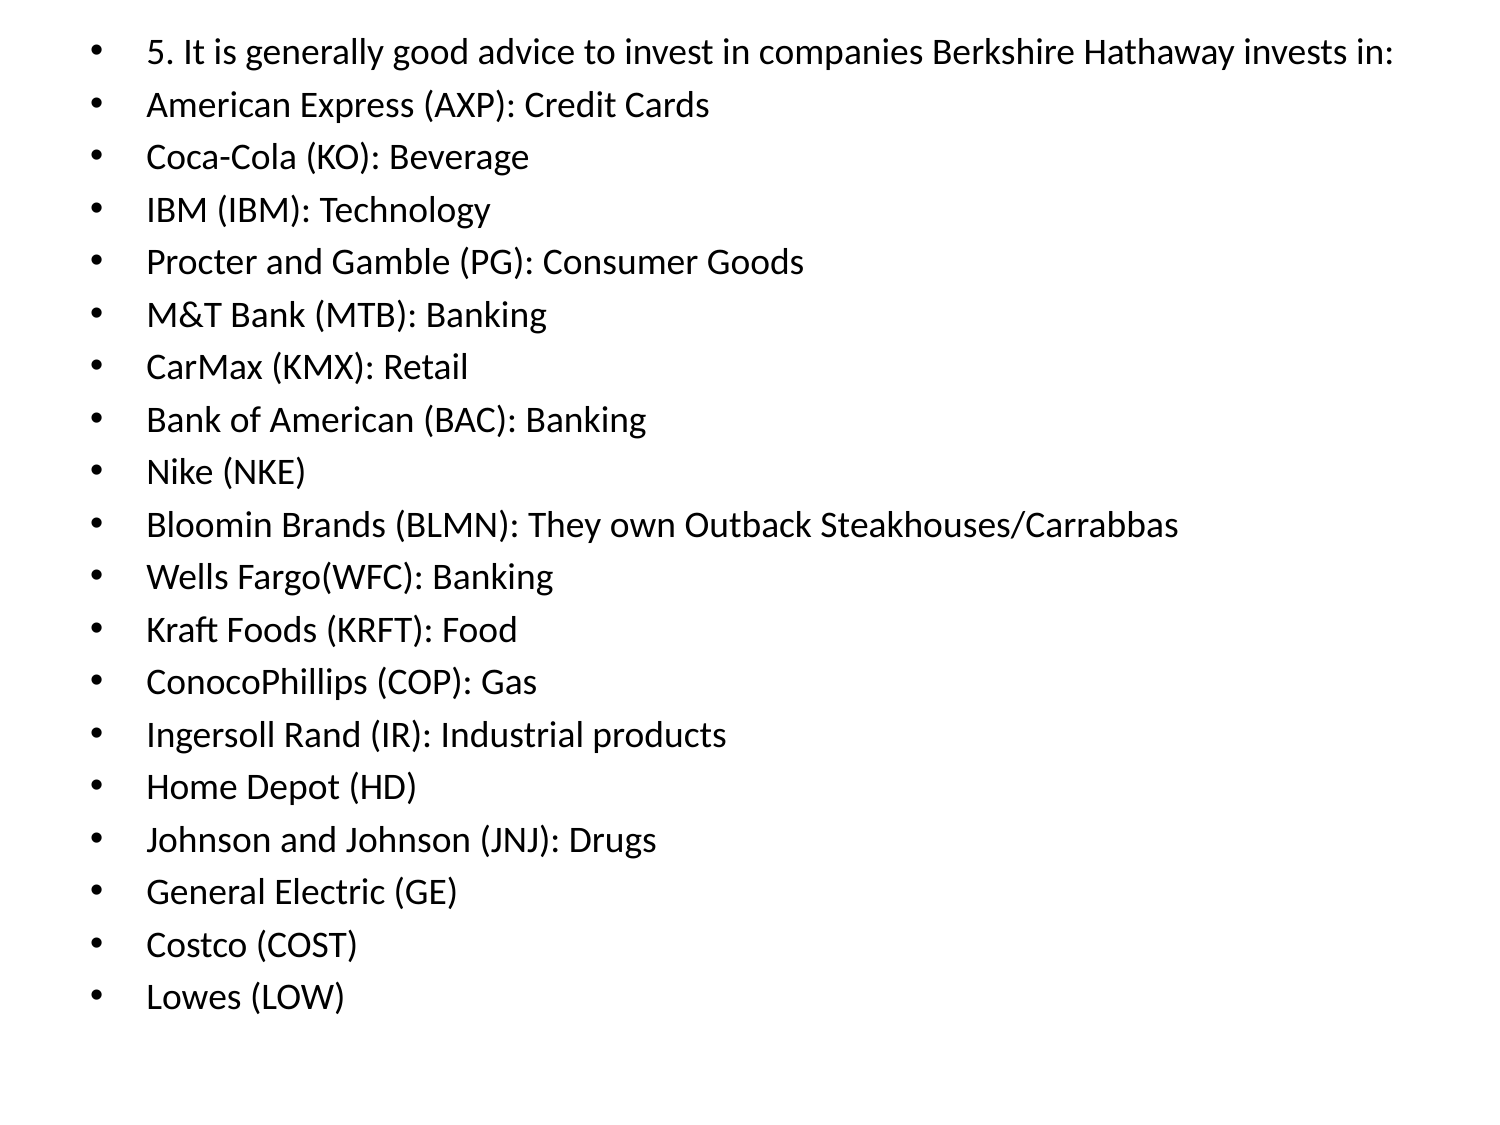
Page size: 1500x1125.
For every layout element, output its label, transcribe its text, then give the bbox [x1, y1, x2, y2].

list 5. It is generally good advice to invest in companies Berkshire Hathaway invests in: American Express (AXP): Credit Cards Coca-Cola (KO): Beverage IBM (IBM): Technology Procter and Gamble (PG): Consumer Goods M&T Bank (MTB): Banking CarMax (KMX): Retail Bank of American (BAC): Banking Nike (NKE) Bloomin Brands (BLMN): They own Outback Steakhouses/Carrabbas Wells Fargo(WFC): Banking Kraft Foods (KRFT): Food ConocoPhillips (COP): Gas Ingersoll Rand (IR): Industrial products Home Depot (HD) Johnson and Johnson (JNJ): Drugs General Electric (GE) Costco (COST) Lowes (LOW) [75, 19, 1425, 763]
